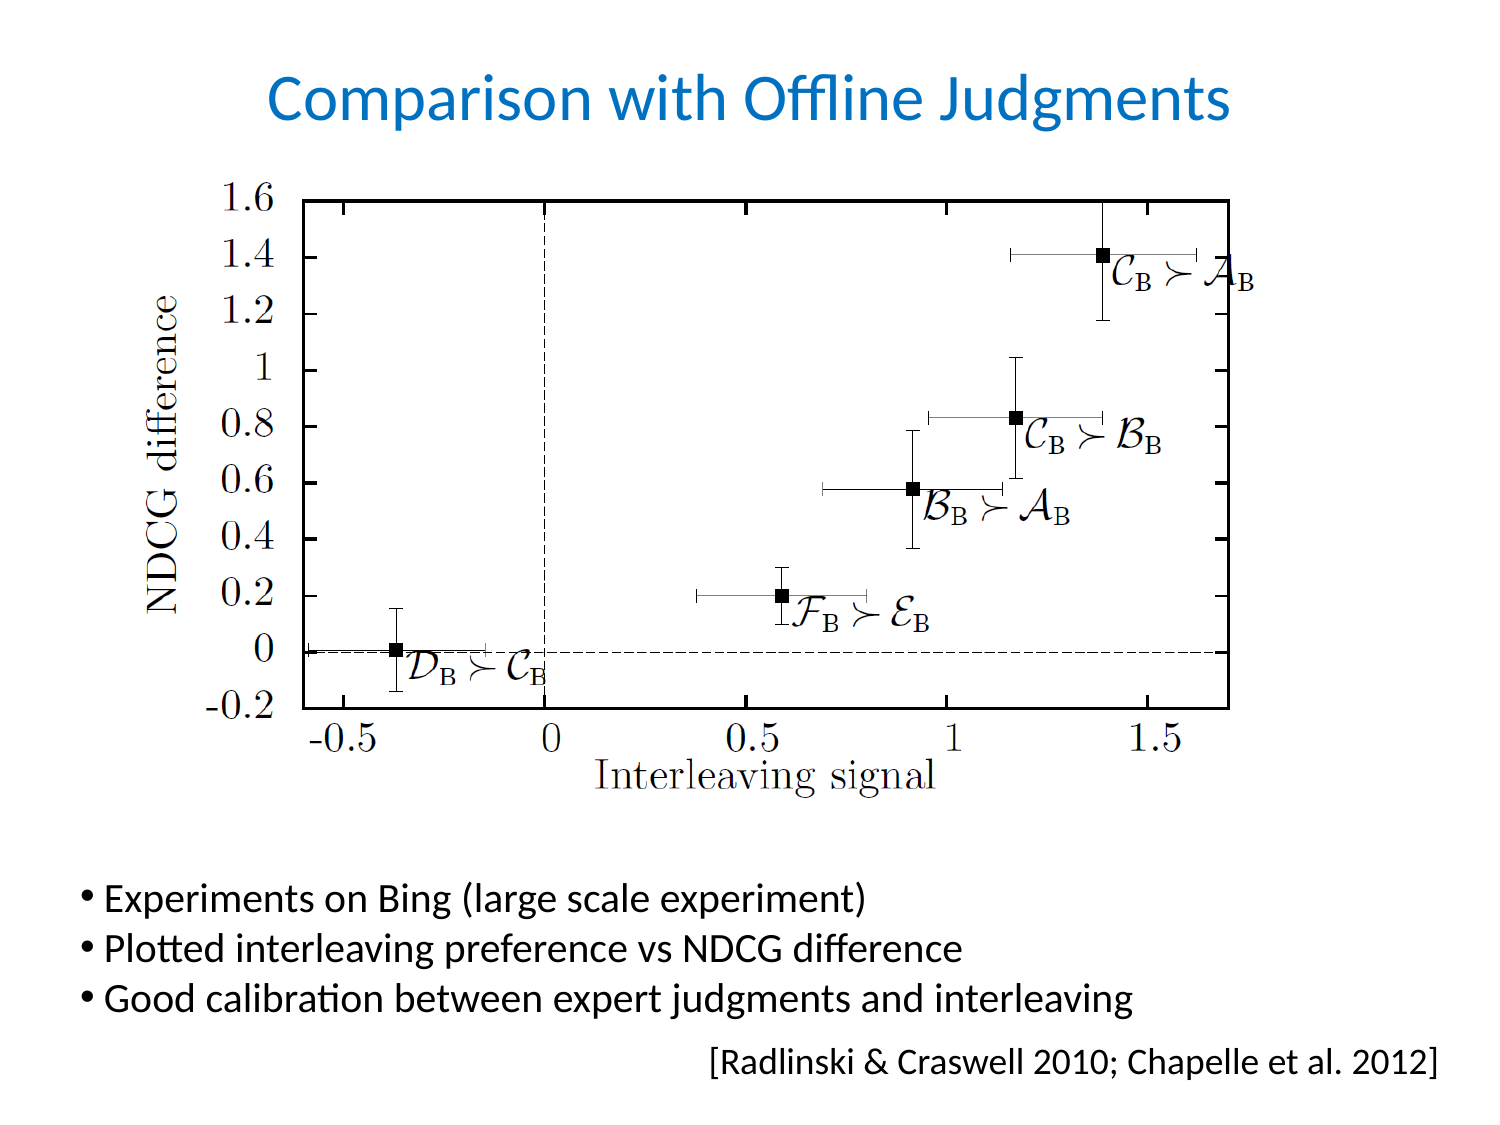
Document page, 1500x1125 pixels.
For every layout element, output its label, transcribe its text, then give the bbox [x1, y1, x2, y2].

picture [133, 151, 1263, 803]
text_box [Radlinski & Craswell 2010; Chapelle et al. 2012] [618, 1029, 1455, 1090]
title Comparison with Offline Judgments [75, 0, 1425, 188]
text_box Experiments on Bing (large scale experiment) Plotted interleaving preference vs NDCG difference Good calibration between expert judgments and interleaving [65, 863, 1149, 1029]
